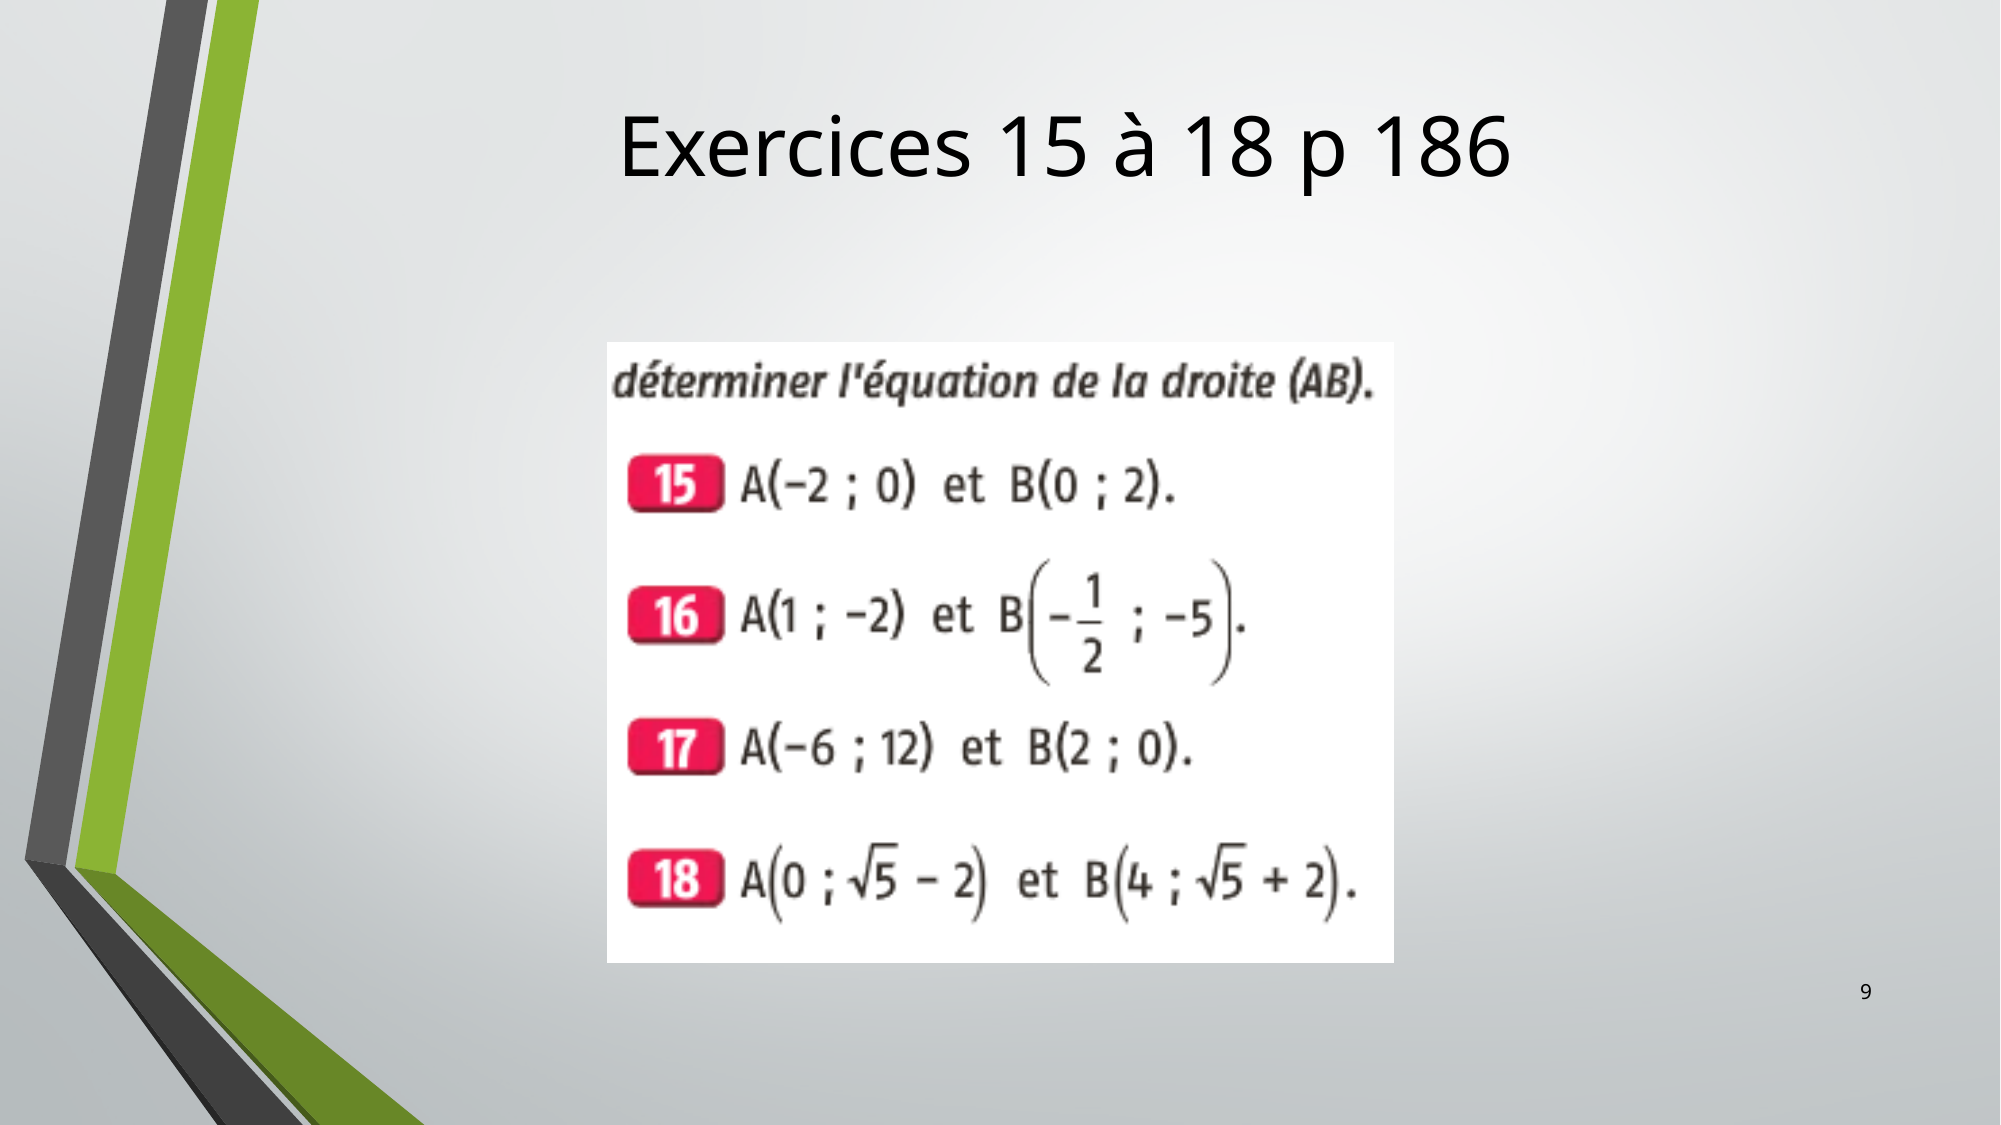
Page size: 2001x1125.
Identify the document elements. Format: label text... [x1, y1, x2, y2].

title Exercices 15 à 18 p 186 [243, 0, 1887, 286]
picture [606, 342, 1394, 963]
slide_number 9 [1796, 962, 1887, 1023]
text_box [243, 286, 1887, 432]
